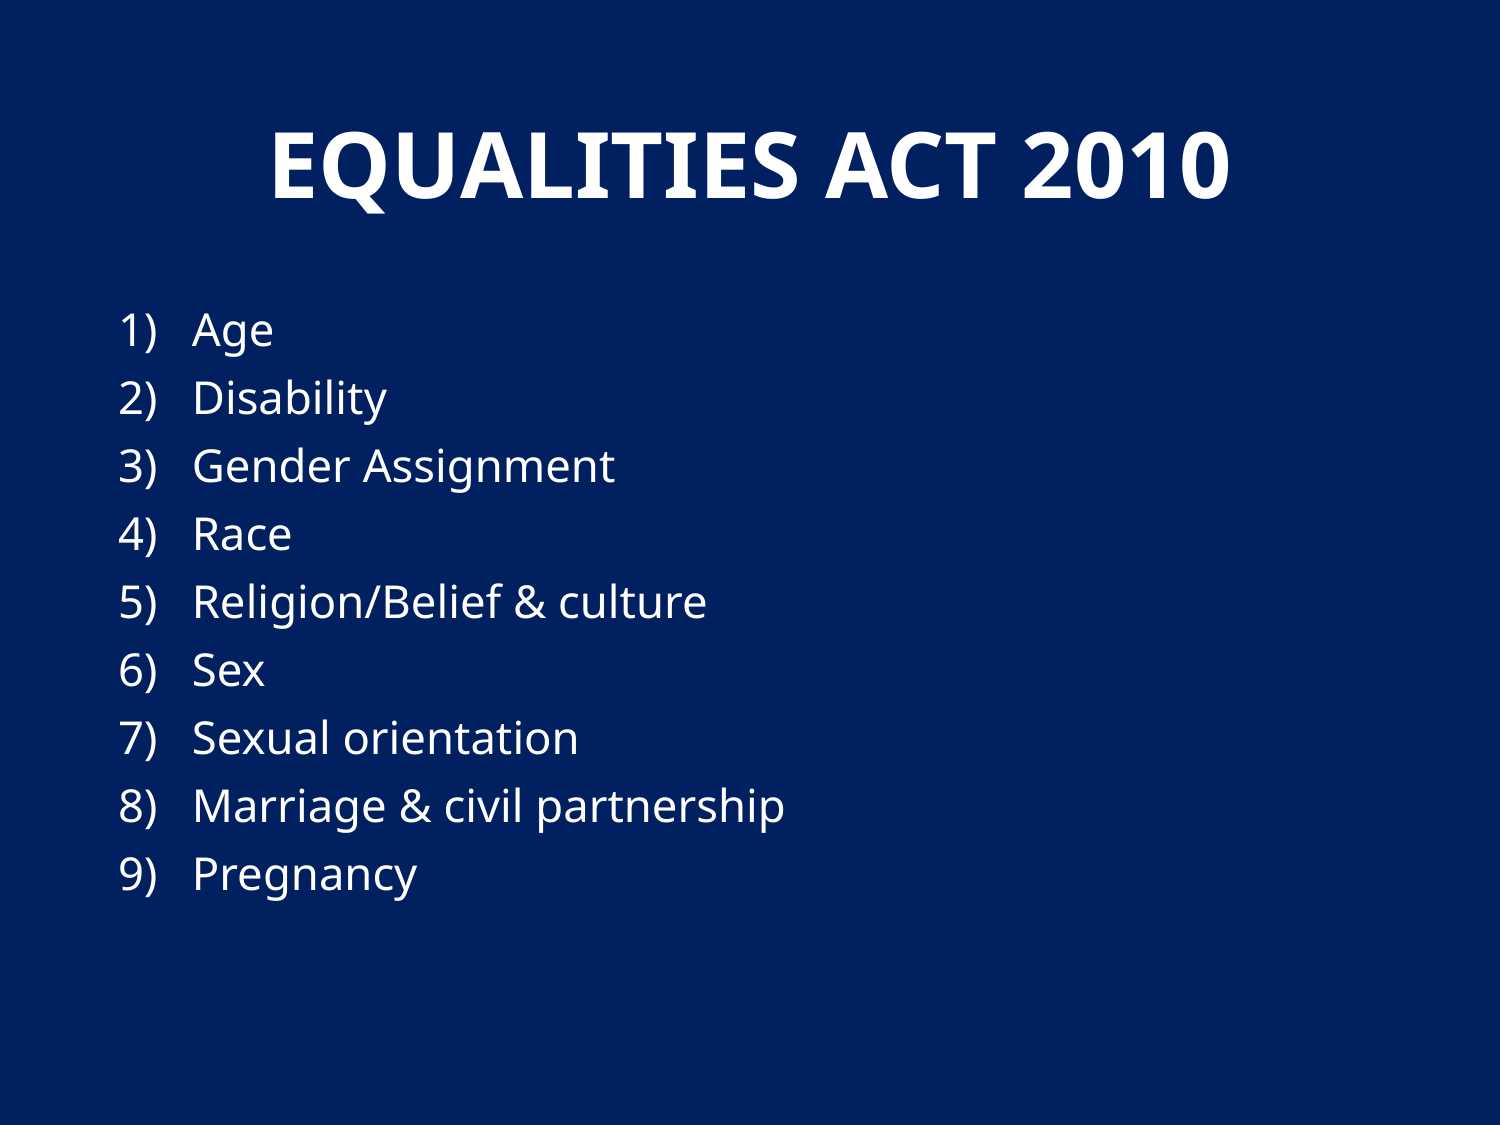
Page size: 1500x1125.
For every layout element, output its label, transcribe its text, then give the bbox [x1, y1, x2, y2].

title EQUALITIES ACT 2010 [103, 59, 1397, 278]
list Age Disability Gender Assignment Race Religion/Belief & culture Sex Sexual orientation Marriage & civil partnership Pregnancy [103, 743, 1397, 914]
text_box [103, 600, 1397, 743]
list Age Disability Gender Assignment Race Religion/Belief & culture Sex Sexual orientation Marriage & civil partnership Pregnancy [103, 299, 1397, 600]
